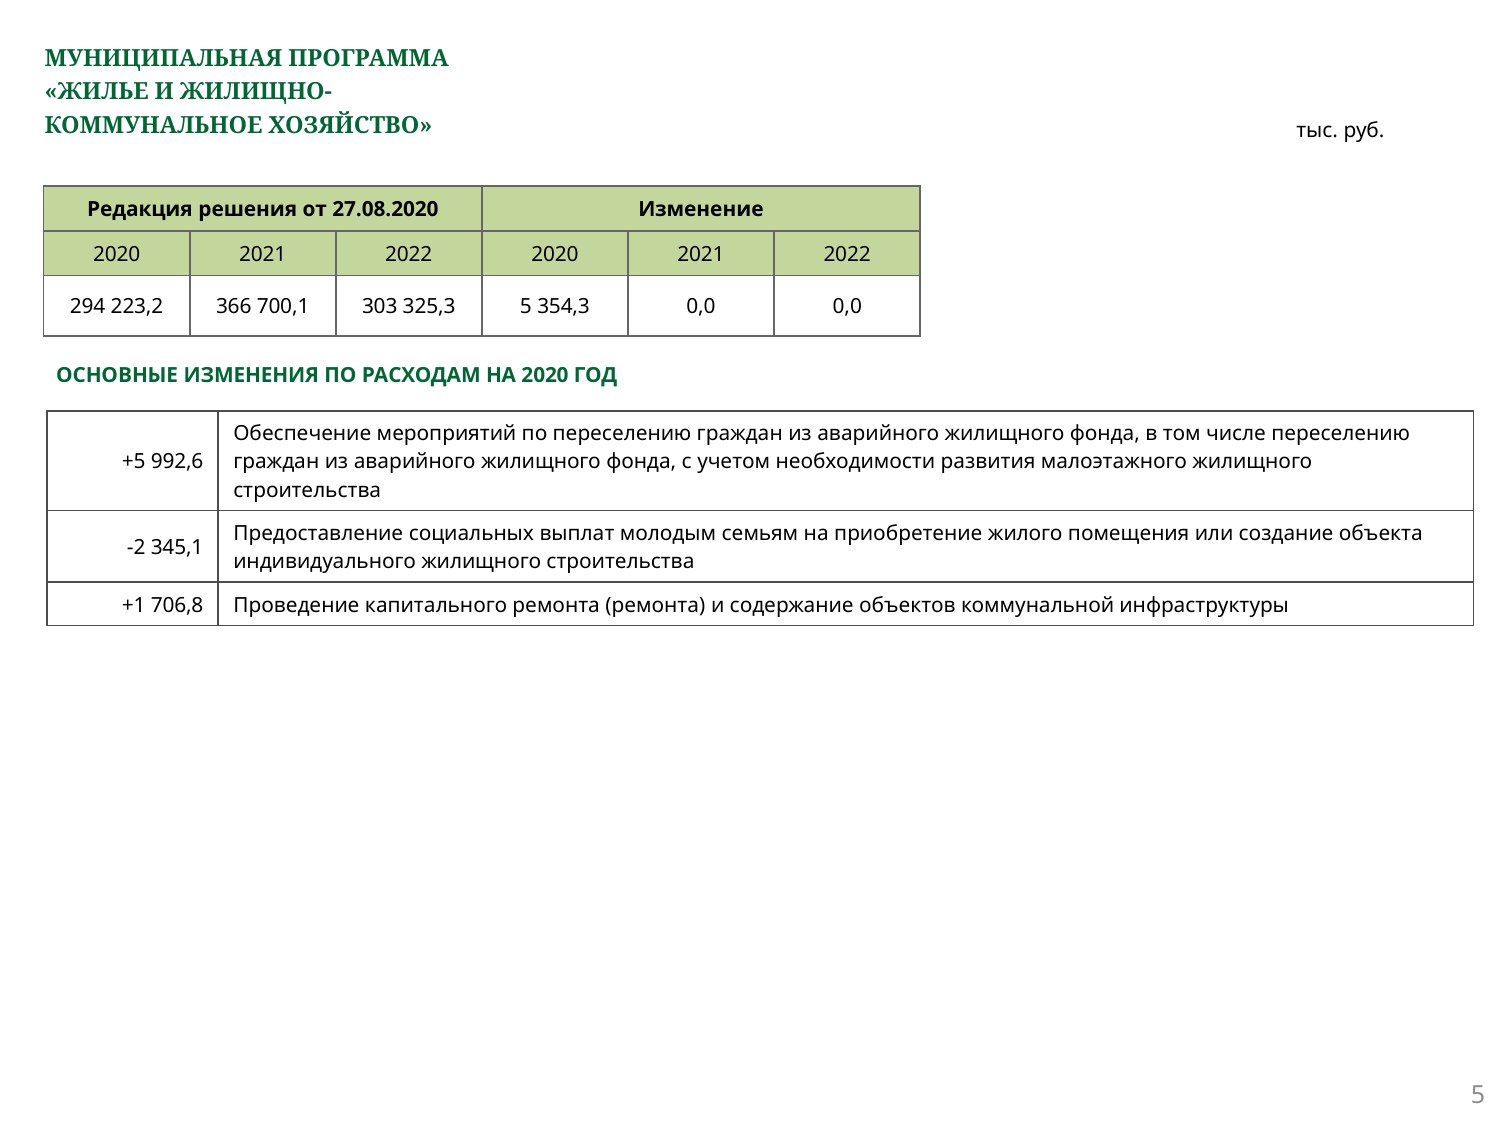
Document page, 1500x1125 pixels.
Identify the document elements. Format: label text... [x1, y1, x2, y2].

table_cell 2022 [337, 232, 481, 275]
table_header Изменение [483, 187, 919, 230]
table_cell +1 706,8 [48, 583, 217, 625]
table_cell 2020 [483, 232, 627, 275]
table_header +5 992,6 [48, 412, 217, 510]
table_cell 294 223,2 [44, 276, 189, 335]
table_cell 2021 [629, 232, 773, 275]
table_cell 2021 [191, 232, 335, 275]
table_cell 366 700,1 [191, 276, 335, 335]
text_box тыс. руб. [1281, 104, 1433, 150]
table_cell Проведение капитального ремонта (ремонта) и содержание объектов коммунальной инфраструктуры [219, 583, 1473, 625]
table_header Редакция решения от 27.08.2020 [44, 187, 481, 230]
slide_number 5 [1149, 1065, 1500, 1125]
table_cell -2 345,1 [48, 511, 217, 581]
table_cell 2020 [44, 232, 189, 275]
table_cell 0,0 [629, 276, 773, 335]
table_header Обеспечение мероприятий по переселению граждан из аварийного жилищного фонда, в том числе переселению граждан из аварийного жилищного фонда, с учетом необходимости развития малоэтажного жилищного строительства [219, 412, 1473, 510]
table_cell 2022 [775, 232, 919, 275]
table_cell 0,0 [775, 276, 919, 335]
title МУНИЦИПАЛЬНАЯ ПРОГРАММА «ЖИЛЬЕ И ЖИЛИЩНО- КОММУНАЛЬНОЕ ХОЗЯЙСТВО» [29, 29, 1471, 148]
table_cell Предоставление социальных выплат молодым семьям на приобретение жилого помещения или создание объекта индивидуального жилищного строительства [219, 511, 1473, 581]
text_box ОСНОВНЫЕ ИЗМЕНЕНИЯ ПО РАСХОДАМ НА 2020 ГОД [39, 340, 841, 409]
table_cell 303 325,3 [337, 276, 481, 335]
table_cell 5 354,3 [483, 276, 627, 335]
